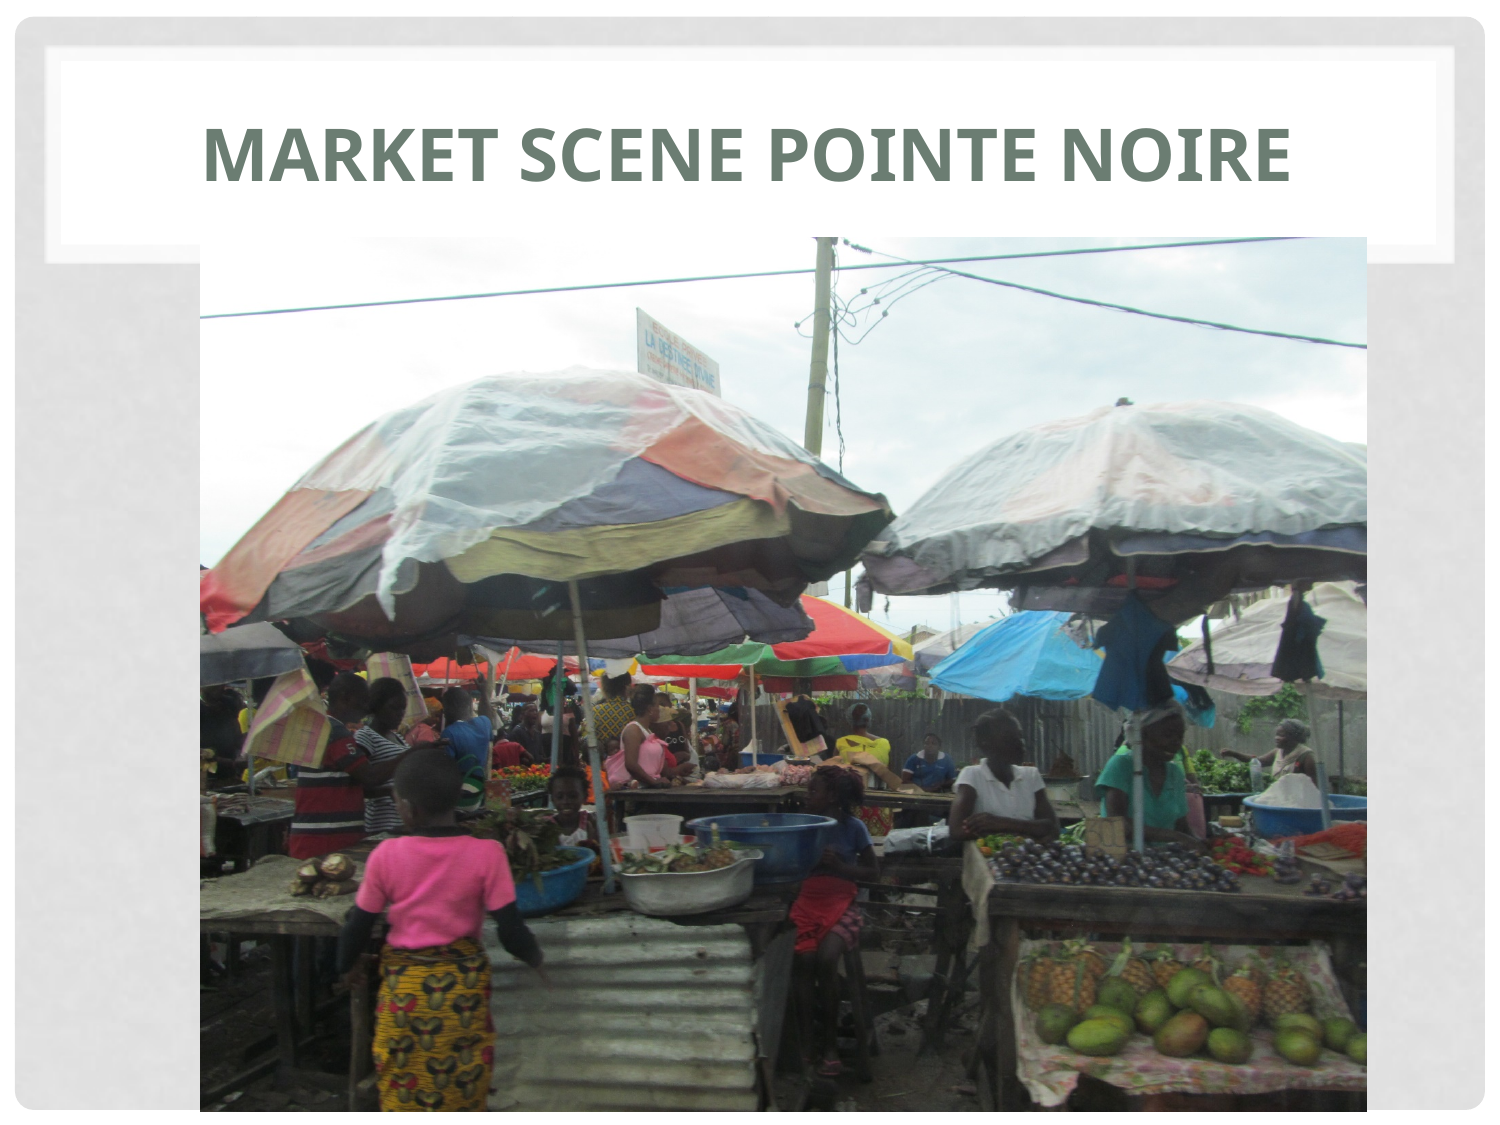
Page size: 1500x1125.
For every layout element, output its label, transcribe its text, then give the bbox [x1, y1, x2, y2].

title Market scene pointe noire [69, 66, 1425, 238]
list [200, 237, 1367, 1113]
